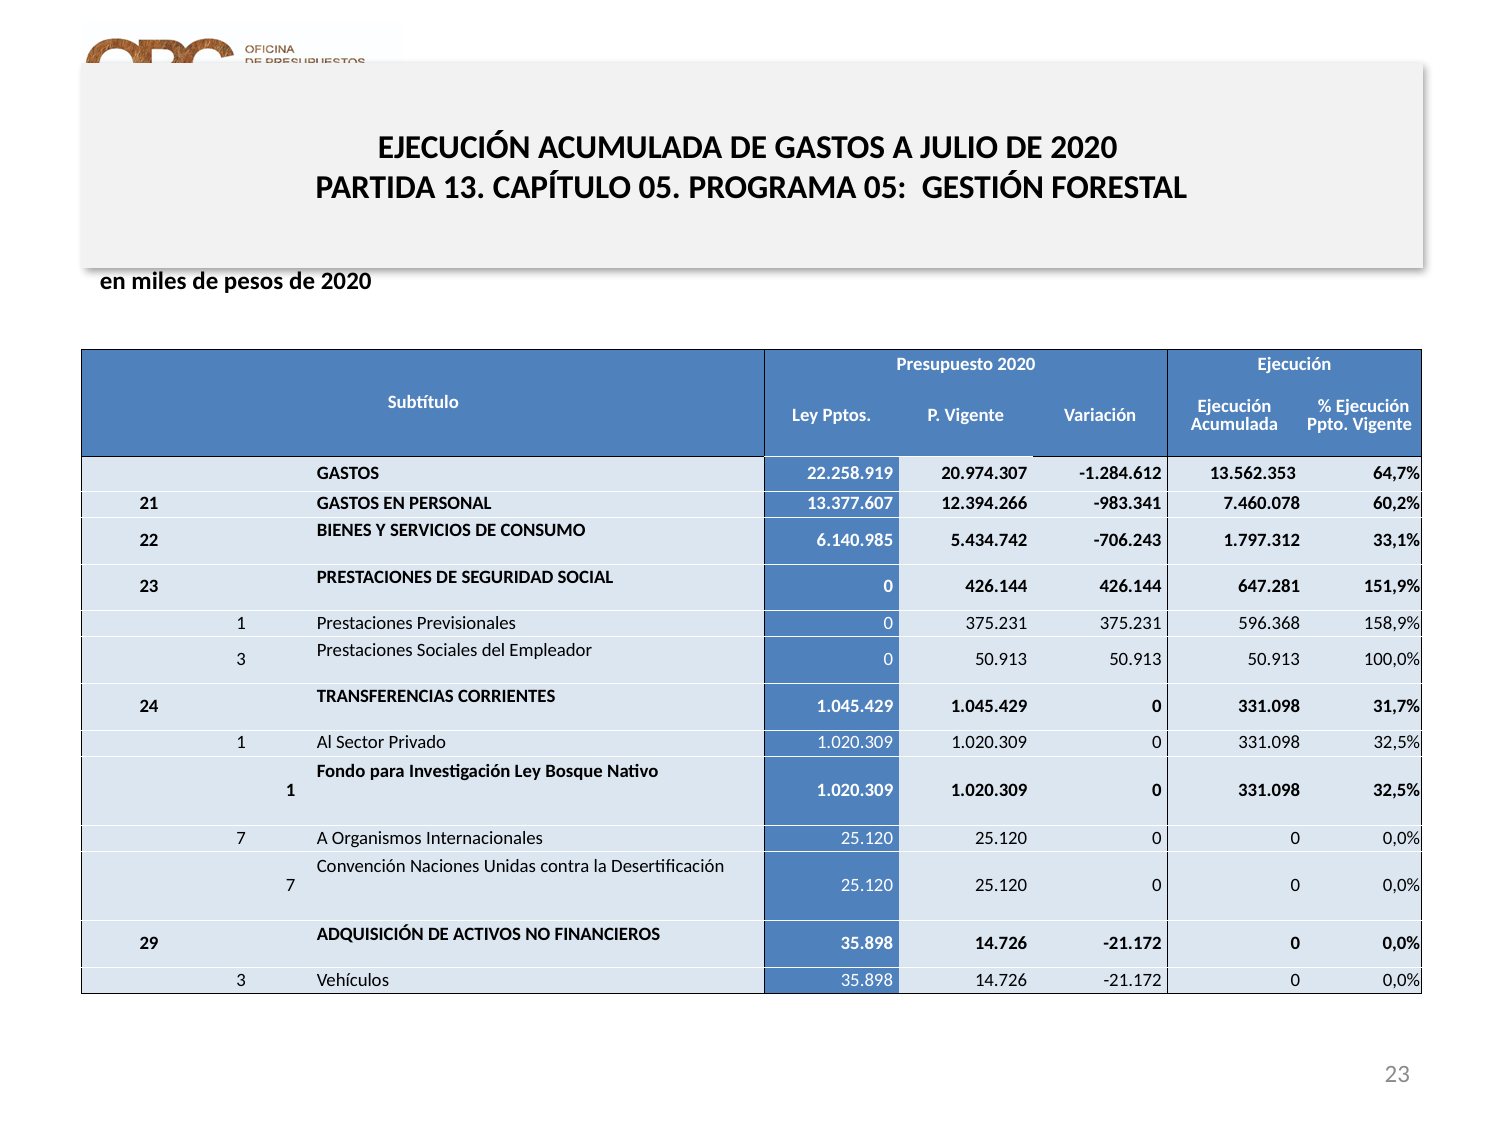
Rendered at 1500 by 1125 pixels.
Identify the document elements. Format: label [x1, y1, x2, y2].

table_cell [765, 565, 1167, 610]
table_header [82, 350, 764, 456]
table_cell [82, 518, 764, 564]
table_cell [765, 826, 1167, 851]
table_cell [765, 518, 1167, 564]
table_cell [765, 457, 1167, 491]
table_cell [82, 457, 764, 491]
picture [82, 22, 403, 63]
table_cell [82, 826, 764, 851]
table_cell [82, 731, 764, 756]
table_header [765, 350, 1167, 376]
table_cell [82, 684, 764, 730]
table_cell [765, 492, 1167, 517]
text_box [85, 268, 1376, 305]
table_cell [765, 731, 1167, 756]
table_cell [765, 637, 1167, 683]
table_cell [1168, 852, 1421, 920]
table_cell [1168, 921, 1421, 967]
table_cell [765, 684, 1167, 730]
table_cell [1168, 611, 1421, 636]
table_cell [1168, 968, 1421, 993]
table_cell [765, 968, 1167, 993]
table_cell [765, 921, 1167, 967]
table_cell [765, 611, 1167, 636]
table_cell [765, 376, 1167, 456]
table_cell [82, 492, 764, 517]
table_cell [1168, 826, 1421, 851]
table_cell [82, 611, 764, 636]
table_cell [1168, 731, 1421, 756]
table_cell [82, 852, 764, 920]
table_cell [1168, 637, 1421, 683]
table_cell [82, 565, 764, 610]
table_header [1168, 350, 1421, 376]
table_cell [82, 921, 764, 967]
table_cell [1168, 376, 1421, 456]
slide_number [1074, 1042, 1425, 1103]
table_cell [1168, 757, 1421, 825]
table_cell [1168, 684, 1421, 730]
table_cell [82, 968, 764, 993]
table_cell [765, 757, 1167, 825]
table_cell [1168, 457, 1421, 491]
title [81, 63, 1422, 268]
table_cell [1168, 565, 1421, 610]
table_cell [765, 852, 1167, 920]
table_cell [1168, 492, 1421, 517]
table_cell [1168, 518, 1421, 564]
table_cell [82, 757, 764, 825]
table_cell [82, 637, 764, 683]
